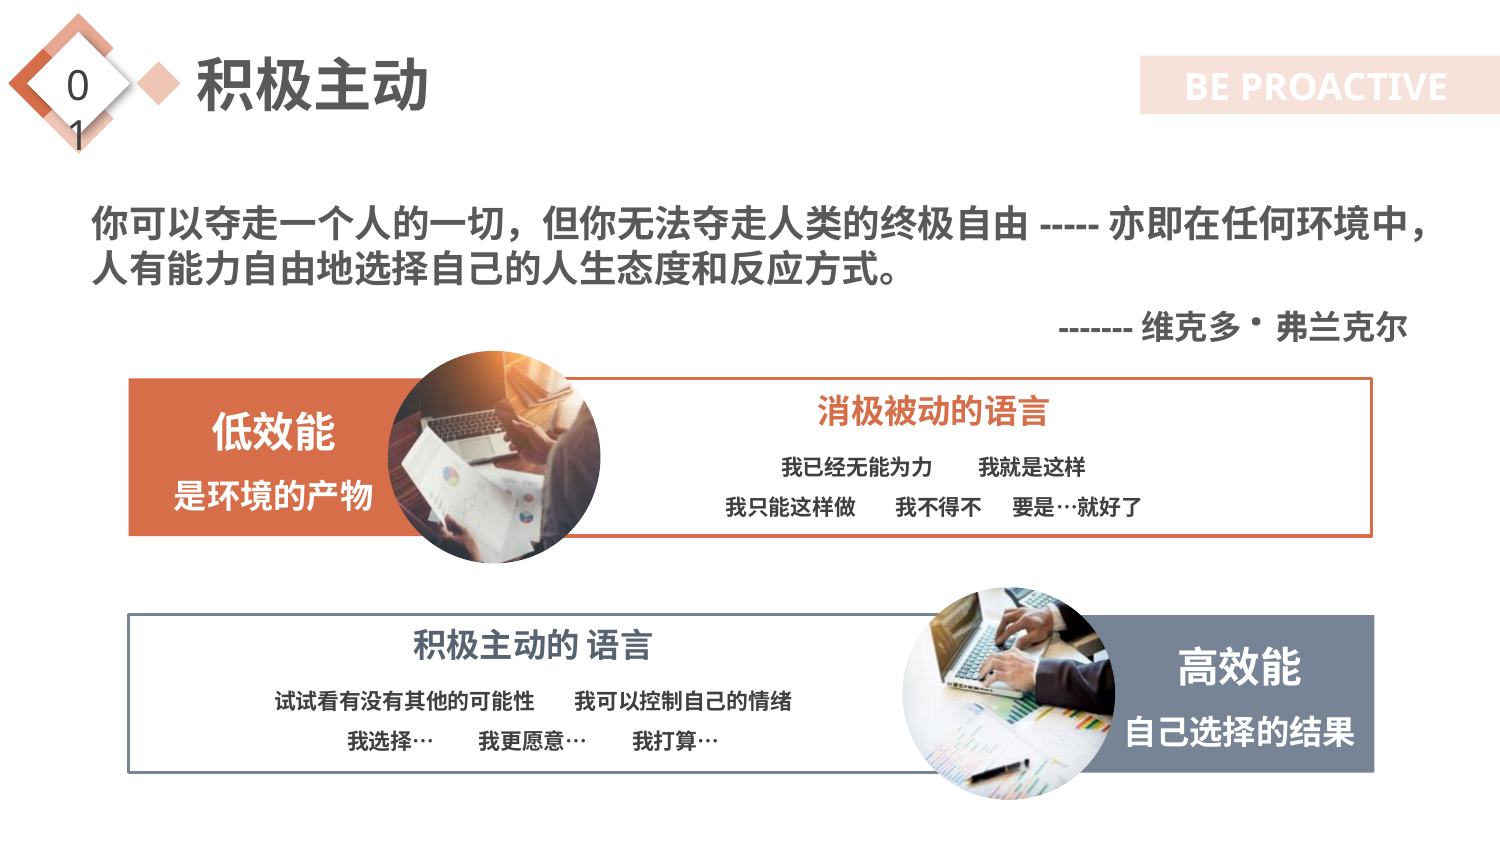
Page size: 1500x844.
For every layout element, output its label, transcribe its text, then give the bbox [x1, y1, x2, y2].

text_box [606, 376, 1373, 538]
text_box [218, 629, 849, 755]
text_box [127, 613, 897, 775]
text_box 你可以夺走一个人的一切，但你无法夺走人类的终极自由-----亦即在任何环境中，人有能力自由地选择自己的人生态度和反应方式。 -------维克多·弗兰克尔 [76, 192, 1424, 358]
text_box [128, 350, 601, 564]
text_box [902, 586, 1375, 801]
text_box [619, 395, 1250, 521]
